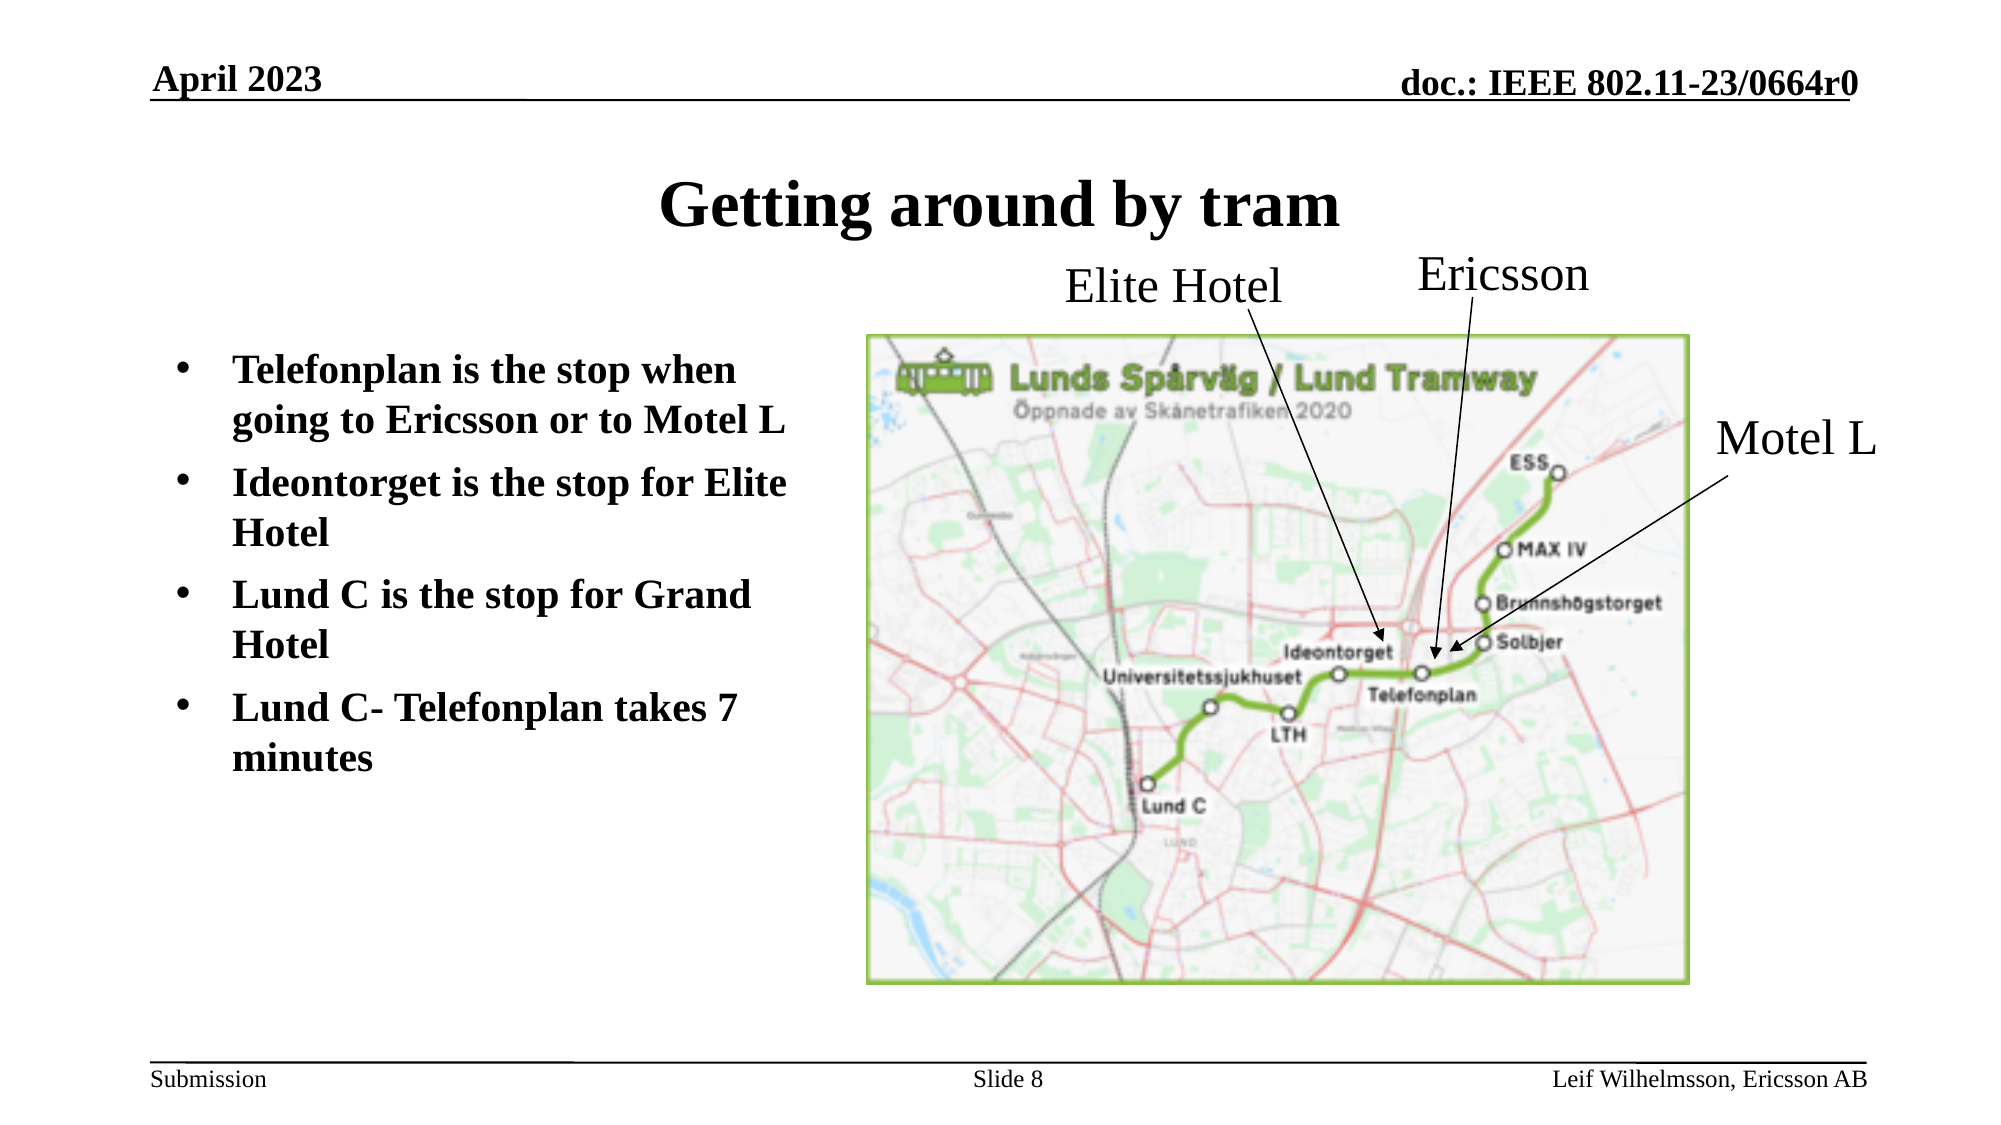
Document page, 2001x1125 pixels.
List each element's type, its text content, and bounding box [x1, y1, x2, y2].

footer Leif Wilhelmsson, Ericsson AB [1171, 1061, 1869, 1093]
text_box Motel L [1701, 397, 1894, 472]
title Getting around by tram [149, 112, 1850, 288]
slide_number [152, 54, 563, 100]
text_box Telefonplan is the stop when going to Ericsson or to Motel L Ideontorget is the stop for Elite Hotel Lund C is the stop for Grand Hotel Lund C- Telefonplan takes 7 minutes [161, 334, 823, 997]
text_box Ericsson [1402, 233, 1605, 309]
slide_number Slide 8 [950, 1061, 1067, 1123]
picture [1473, 334, 1690, 475]
text_box Elite Hotel [1049, 245, 1299, 321]
text_box Leif Wilhelmsson, Ericsson [1059, 1058, 1582, 1089]
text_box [1449, 475, 1729, 652]
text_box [1247, 309, 1384, 643]
picture [866, 334, 1690, 985]
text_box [1434, 296, 1473, 660]
